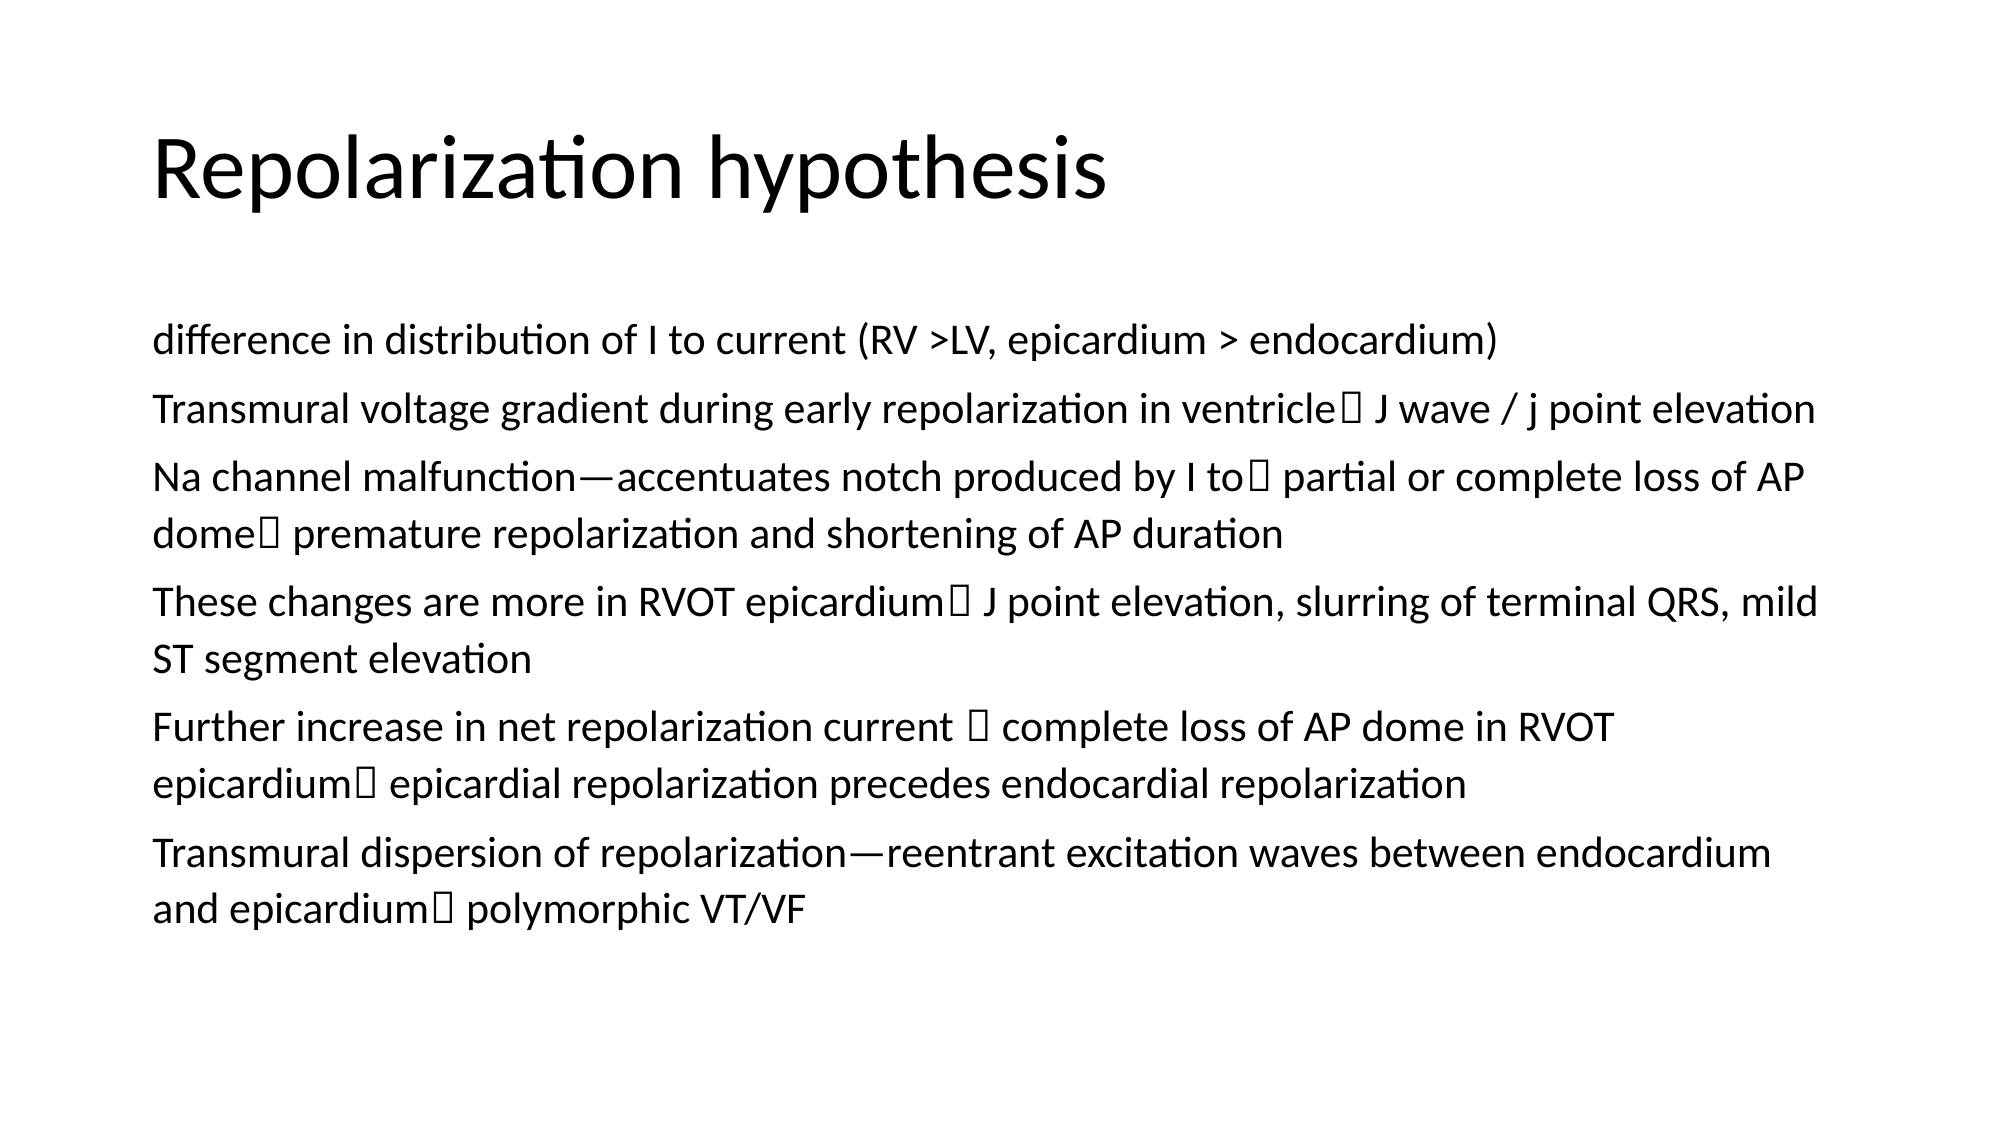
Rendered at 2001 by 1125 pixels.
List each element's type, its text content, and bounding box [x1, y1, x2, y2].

list difference in distribution of I to current (RV >LV, epicardium > endocardium) Transmural voltage gradient during early repolarization in ventricle J wave / j point elevation Na channel malfunction—accentuates notch produced by I to partial or complete loss of AP dome premature repolarization and shortening of AP duration These changes are more in RVOT epicardium J point elevation, slurring of terminal QRS, mild ST segment elevation Further increase in net repolarization current  complete loss of AP dome in RVOT epicardium epicardial repolarization precedes endocardial repolarization Transmural dispersion of repolarization—reentrant excitation waves between endocardium and epicardium polymorphic VT/VF [137, 299, 1863, 1014]
title Repolarization hypothesis [137, 59, 1863, 278]
